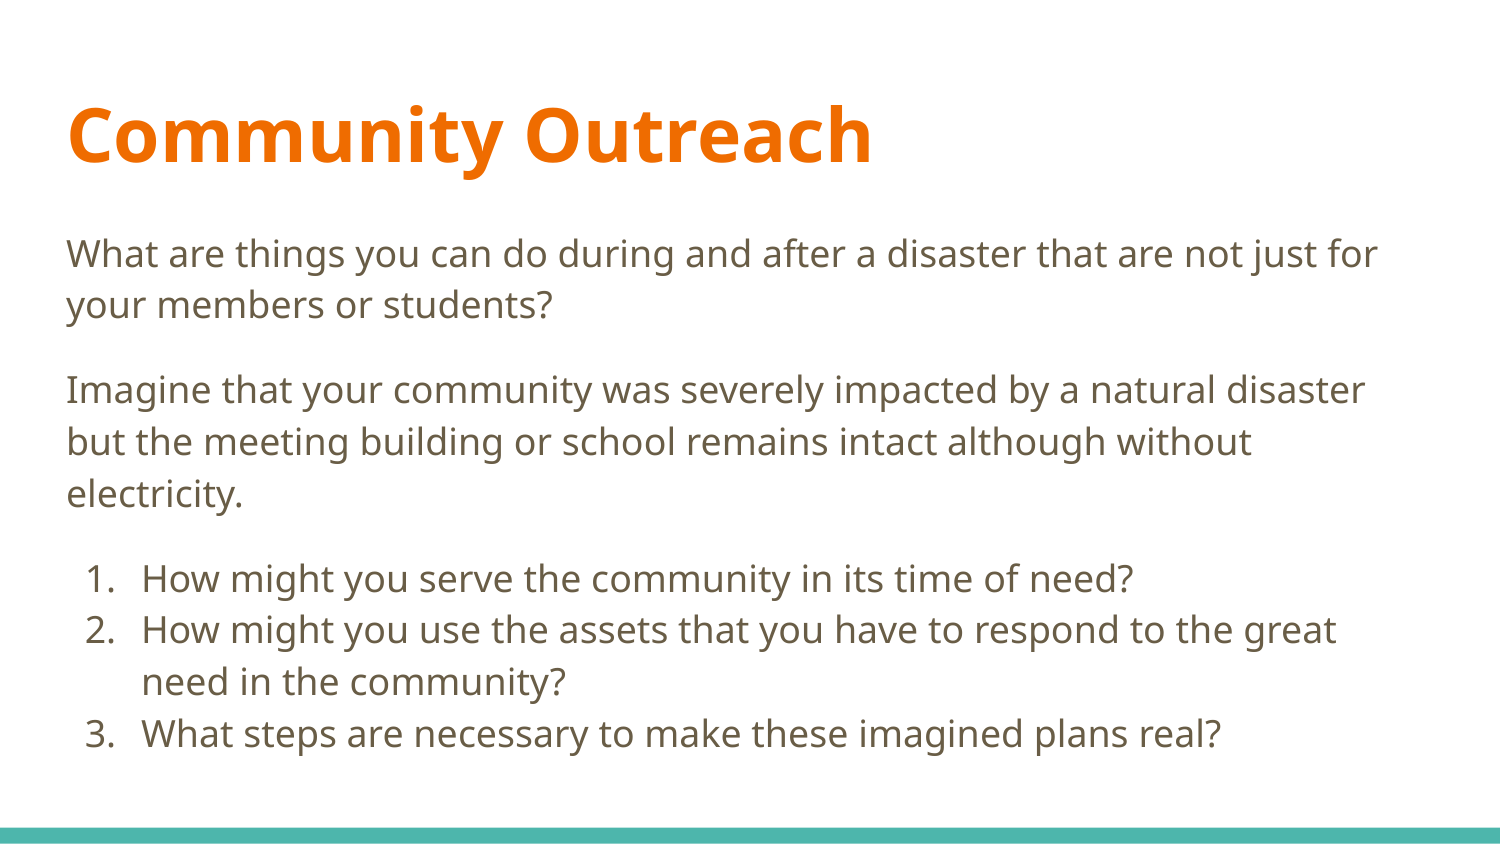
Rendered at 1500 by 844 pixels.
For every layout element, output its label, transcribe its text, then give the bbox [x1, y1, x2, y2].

title Community Outreach [51, 72, 1449, 189]
list What are things you can do during and after a disaster that are not just for your members or students? Imagine that your community was severely impacted by a natural disaster but the meeting building or school remains intact although without electricity. How might you serve the community in its time of need? How might you use the assets that you have to respond to the great need in the community? What steps are necessary to make these imagined plans real? [51, 207, 1449, 750]
